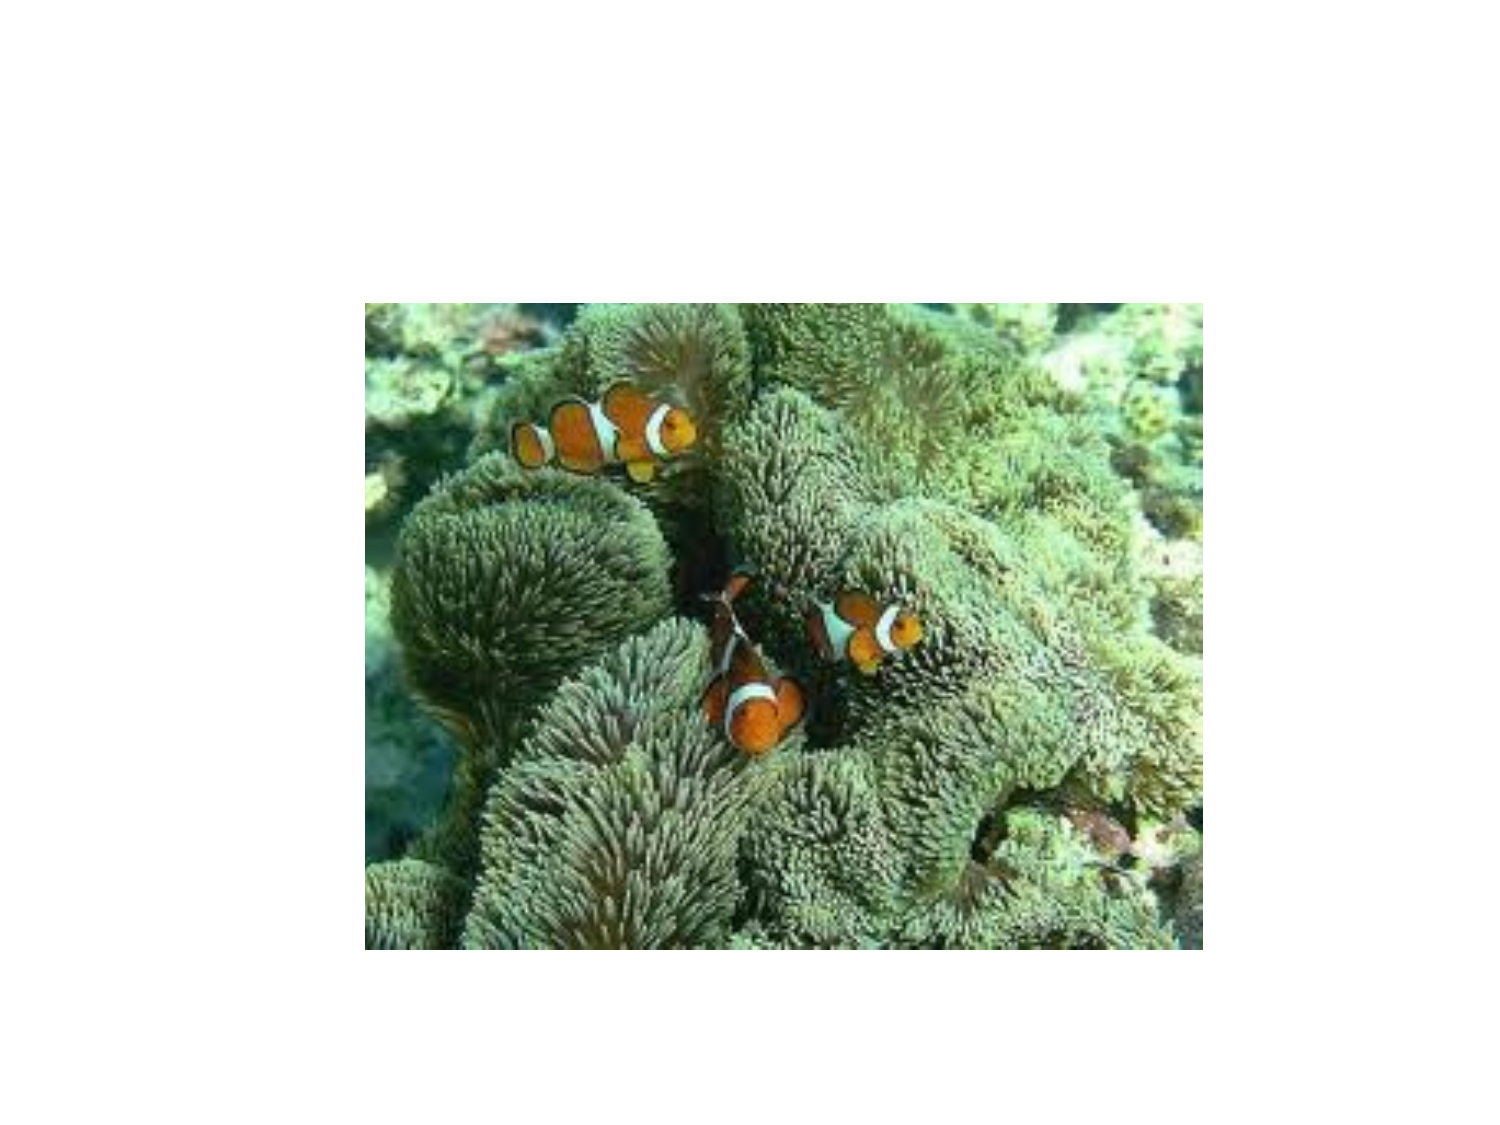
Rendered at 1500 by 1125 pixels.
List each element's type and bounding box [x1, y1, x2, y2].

picture [365, 303, 1203, 950]
